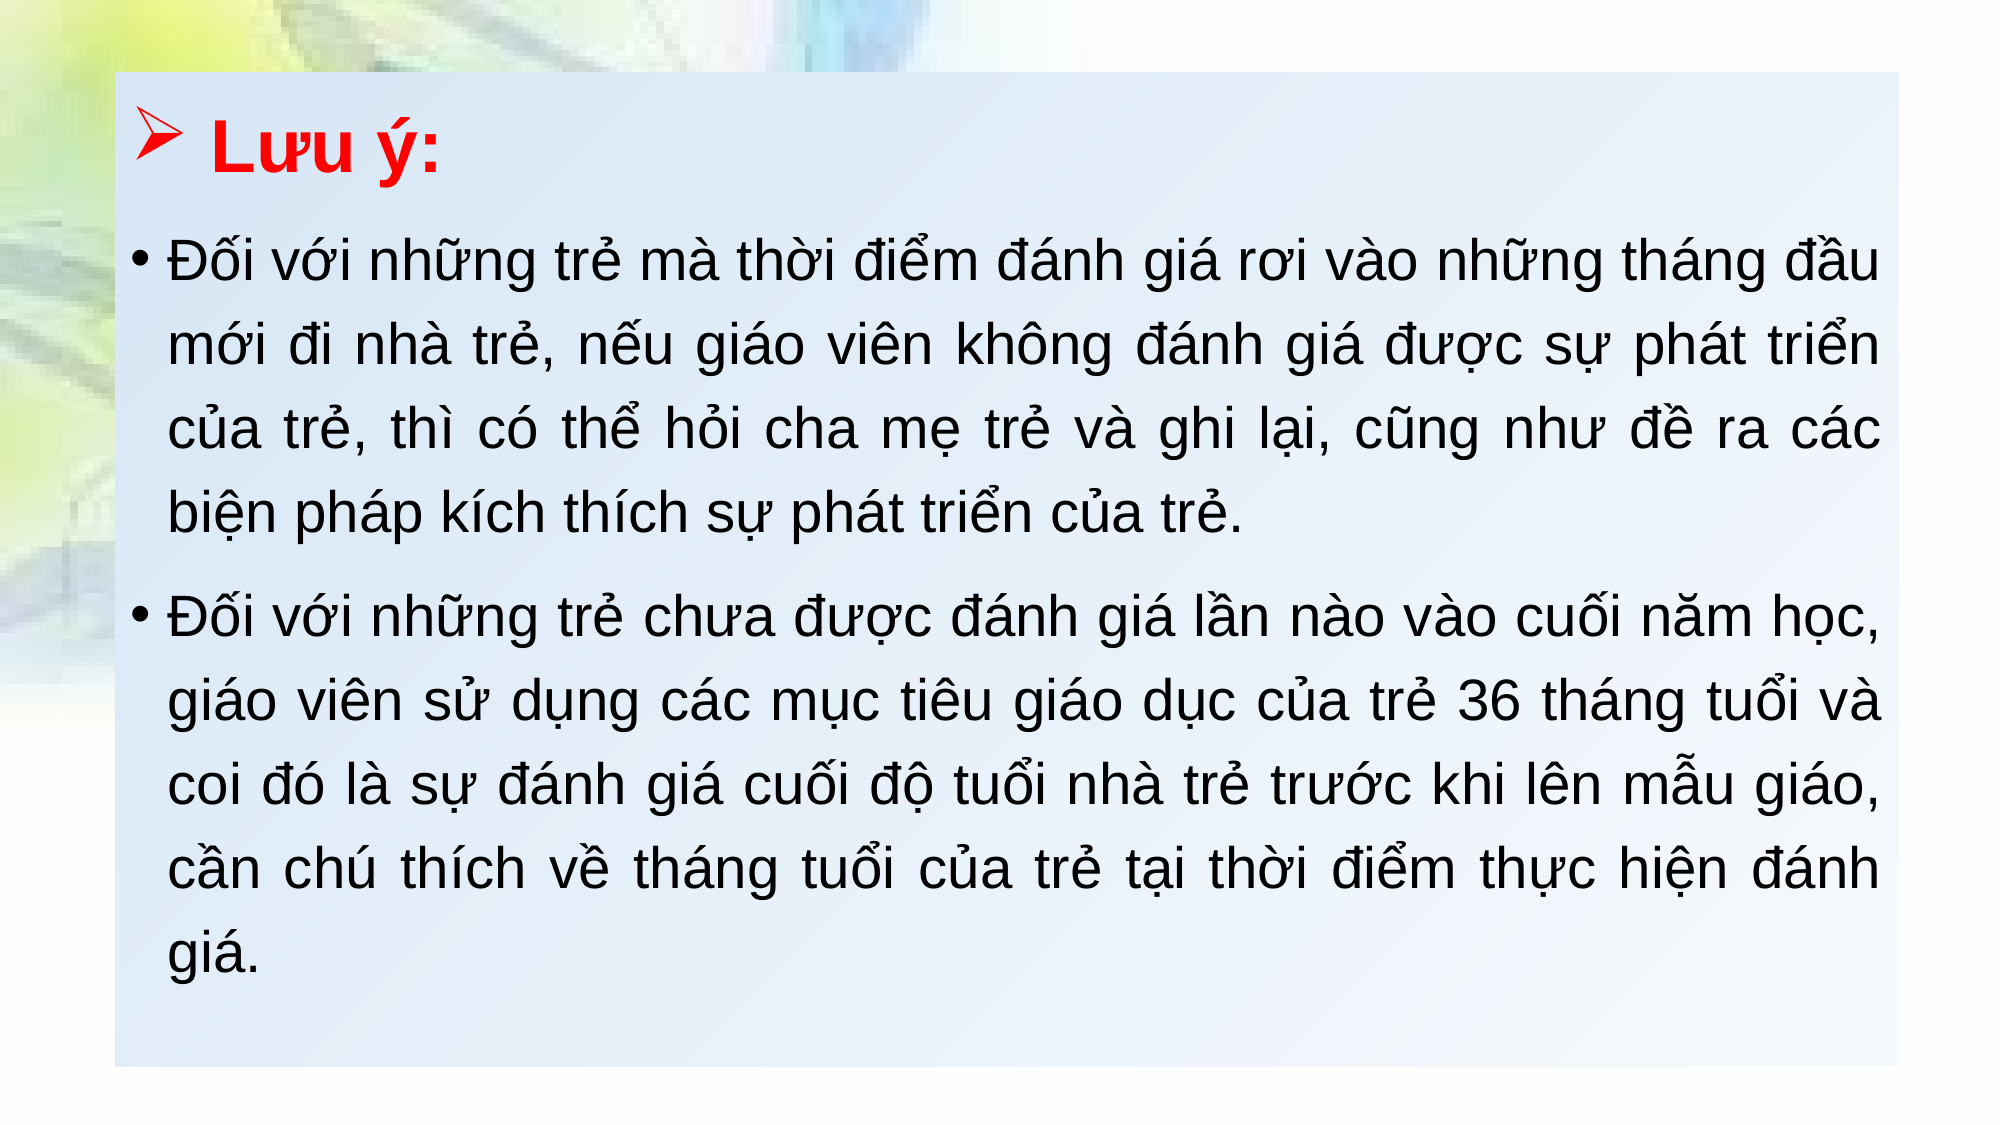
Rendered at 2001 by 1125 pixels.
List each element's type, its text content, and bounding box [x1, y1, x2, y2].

list Lưu ý: Đối với những trẻ mà thời điểm đánh giá rơi vào những tháng đầu mới đi nhà trẻ, nếu giáo viên không đánh giá được sự phát triển của trẻ, thì có thể hỏi cha mẹ trẻ và ghi lại, cũng như đề ra các biện pháp kích thích sự phát triển của trẻ. Đối với những trẻ chưa được đánh giá lần nào vào cuối năm học, giáo viên sử dụng các mục tiêu giáo dục của trẻ 36 tháng tuổi và coi đó là sự đánh giá cuối độ tuổi nhà trẻ trước khi lên mẫu giáo, cần chú thích về tháng tuổi của trẻ tại thời điểm thực hiện đánh giá. [115, 72, 1900, 1067]
